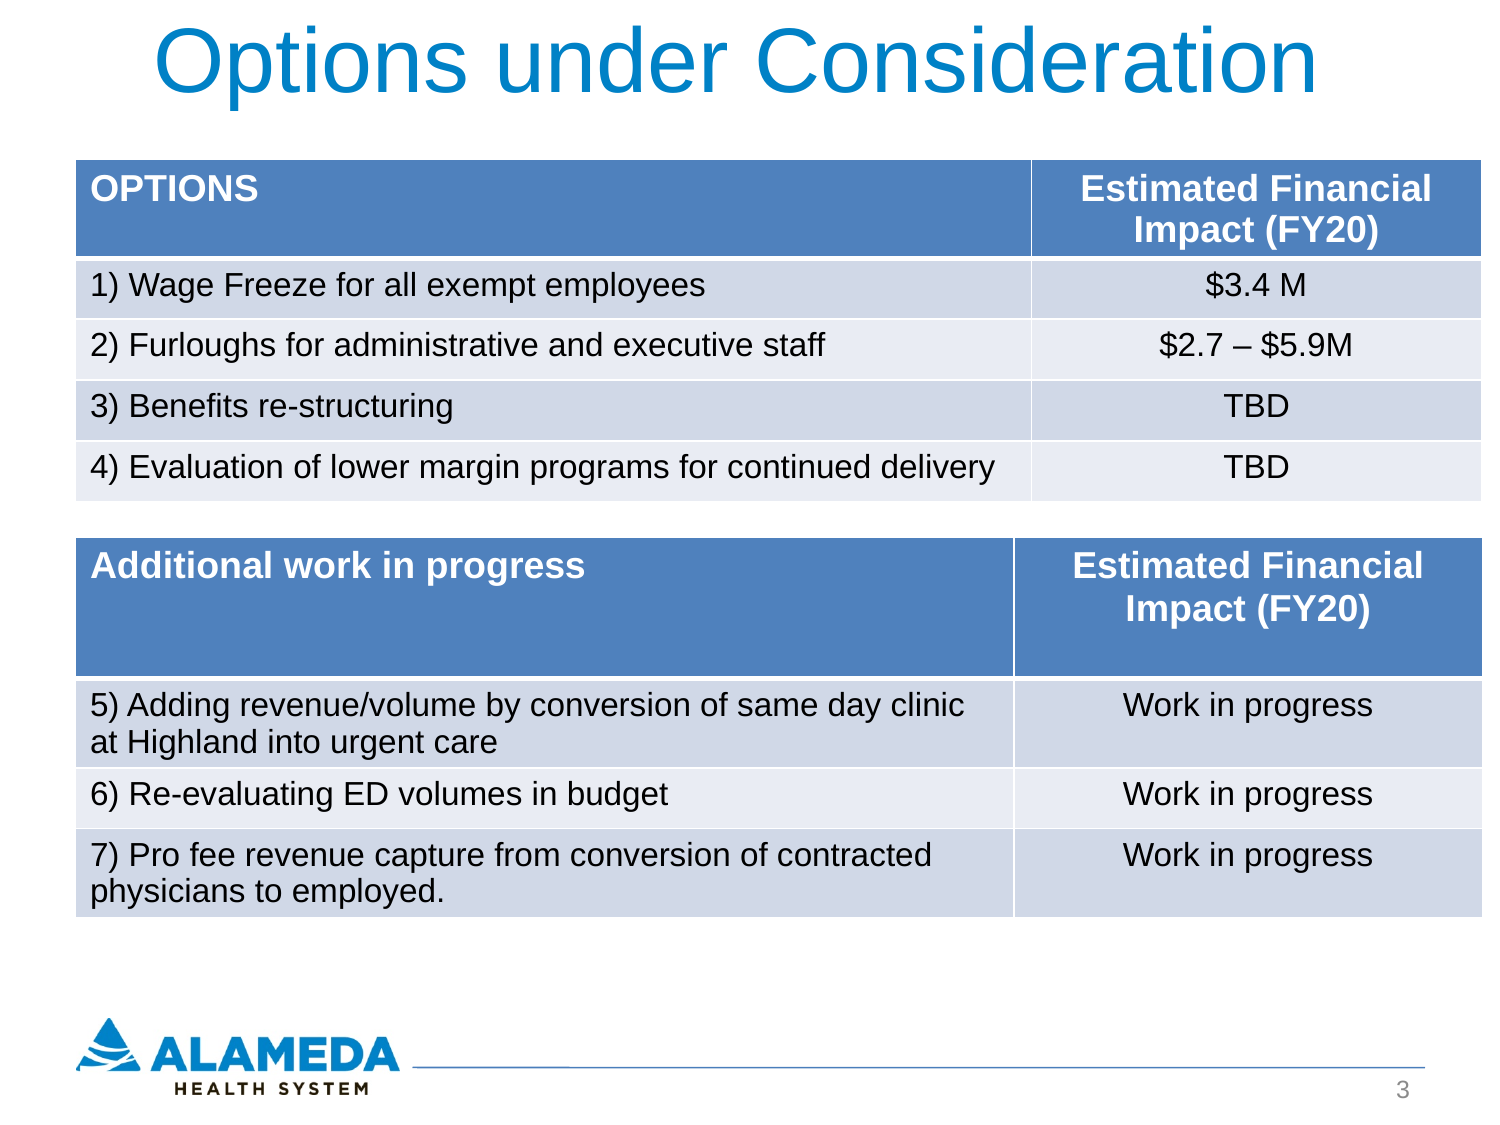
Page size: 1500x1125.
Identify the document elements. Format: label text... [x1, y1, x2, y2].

table_cell 3) Benefits re-structuring [76, 381, 1031, 440]
table_cell 5) Adding revenue/volume by conversion of same day clinic at Highland into urgent care [76, 681, 1013, 767]
table_cell 7) Pro fee revenue capture from conversion of contracted physicians to employed. [76, 829, 1013, 917]
table_cell Work in progress [1015, 829, 1482, 917]
picture [76, 1018, 400, 1095]
table_cell 4) Evaluation of lower margin programs for continued delivery [76, 442, 1031, 501]
table_cell Work in progress [1015, 769, 1482, 828]
table_cell TBD [1032, 442, 1481, 501]
slide_number 3 [1074, 1074, 1425, 1103]
table_cell 2) Furloughs for administrative and executive staff [76, 320, 1031, 379]
table_header Estimated Financial Impact (FY20) [1032, 160, 1481, 256]
table_cell $2.7 – $5.9M [1032, 320, 1481, 379]
table_cell TBD [1032, 381, 1481, 440]
table_cell Work in progress [1015, 681, 1482, 767]
table_header Additional work in progress [76, 538, 1013, 676]
title Options under Consideration [62, 0, 1413, 130]
table_cell $3.4 M [1032, 261, 1481, 318]
table_header Estimated Financial Impact (FY20) [1015, 538, 1482, 676]
table_cell 1) Wage Freeze for all exempt employees [76, 261, 1031, 318]
table_cell 6) Re-evaluating ED volumes in budget [76, 769, 1013, 828]
table_header OPTIONS [76, 160, 1031, 256]
